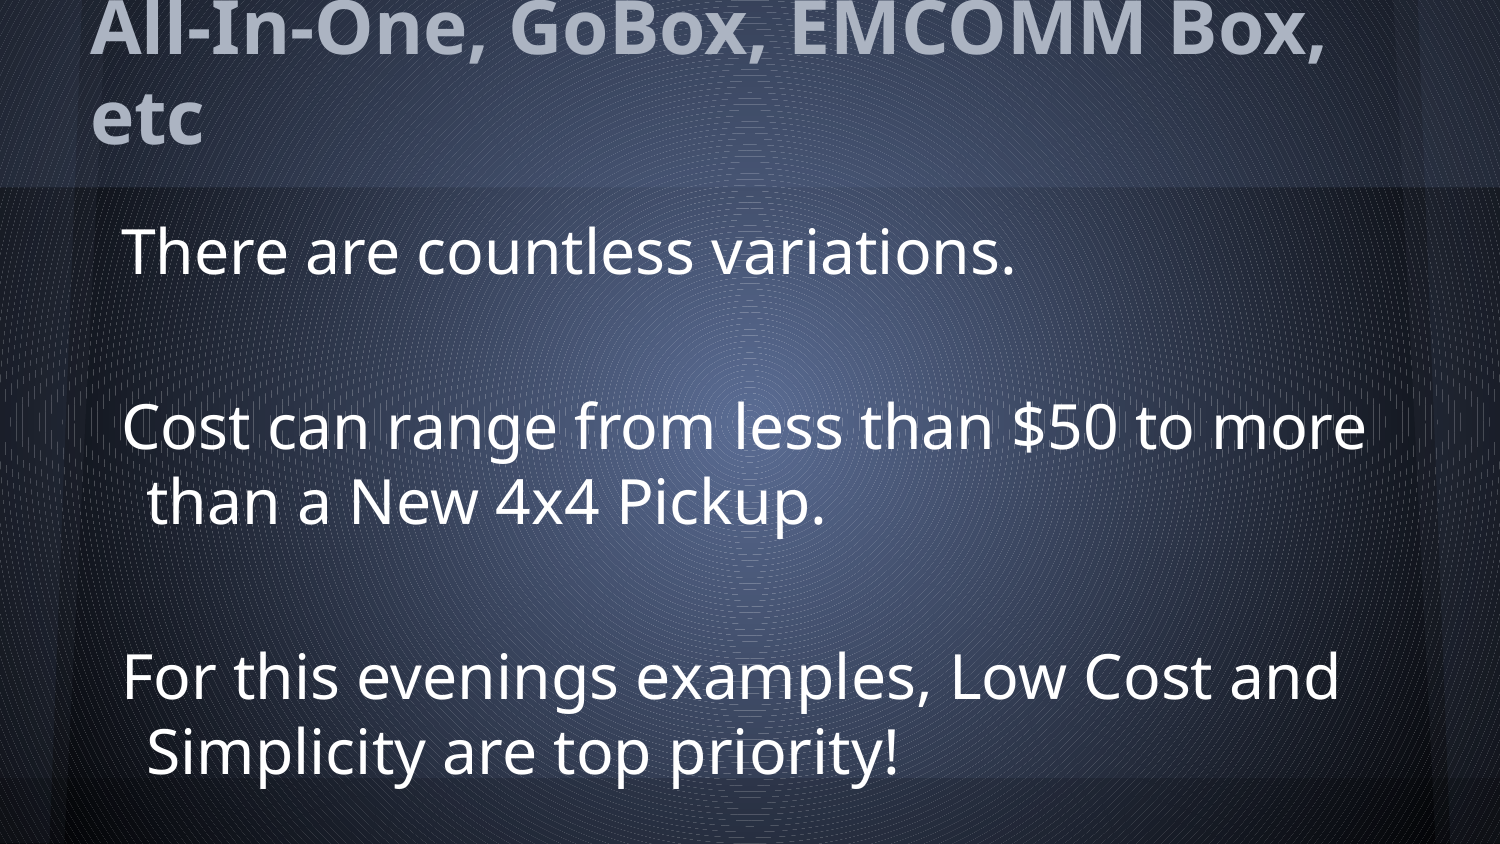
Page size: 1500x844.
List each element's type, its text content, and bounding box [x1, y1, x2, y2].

title All-In-One, GoBox, EMCOMM Box, etc [75, 33, 1425, 175]
list There are countless variations. Cost can range from less than $50 to more than a New 4x4 Pickup. For this evenings examples, Low Cost and Simplicity are top priority! [75, 196, 1425, 808]
